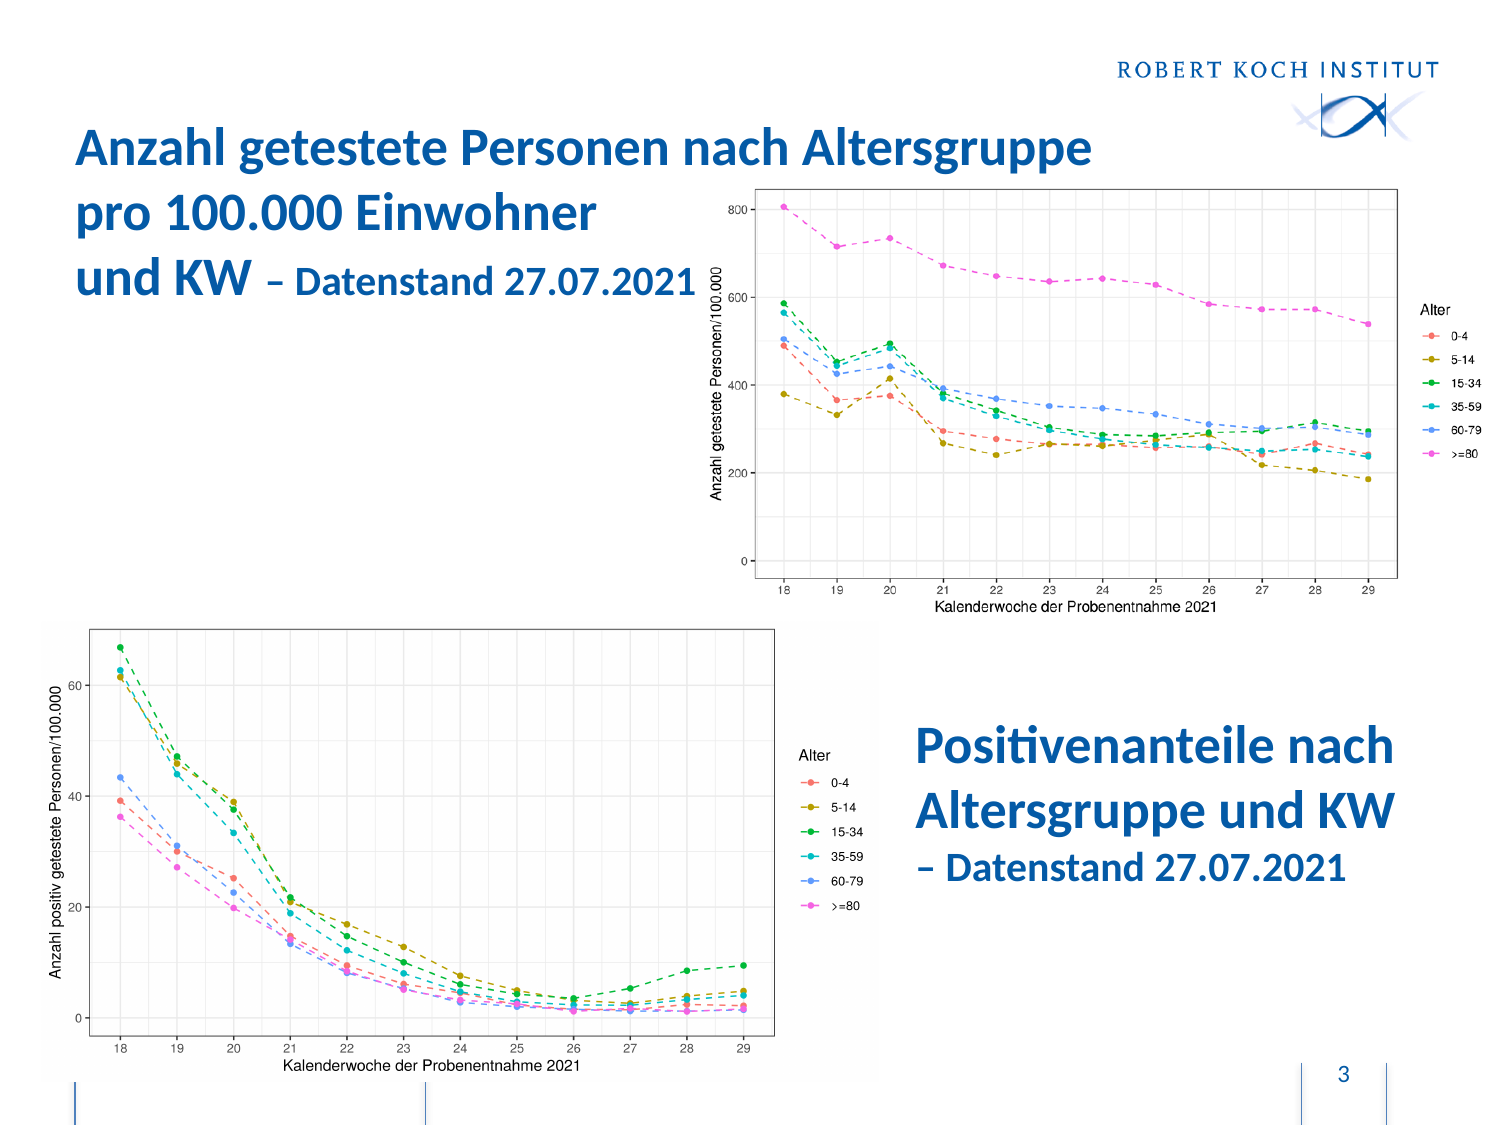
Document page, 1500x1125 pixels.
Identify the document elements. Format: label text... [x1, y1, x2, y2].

title Anzahl getestete Personen nach Altersgruppe pro 100.000 Einwohner und KW – Datenstand 27.07.2021 [75, 137, 1385, 281]
picture [40, 181, 1496, 1082]
picture [1109, 53, 1447, 152]
text_box Positivenanteile nach Altersgruppe und KW – Datenstand 27.07.2021 [915, 722, 1500, 878]
slide_number 3 [1302, 1042, 1385, 1103]
